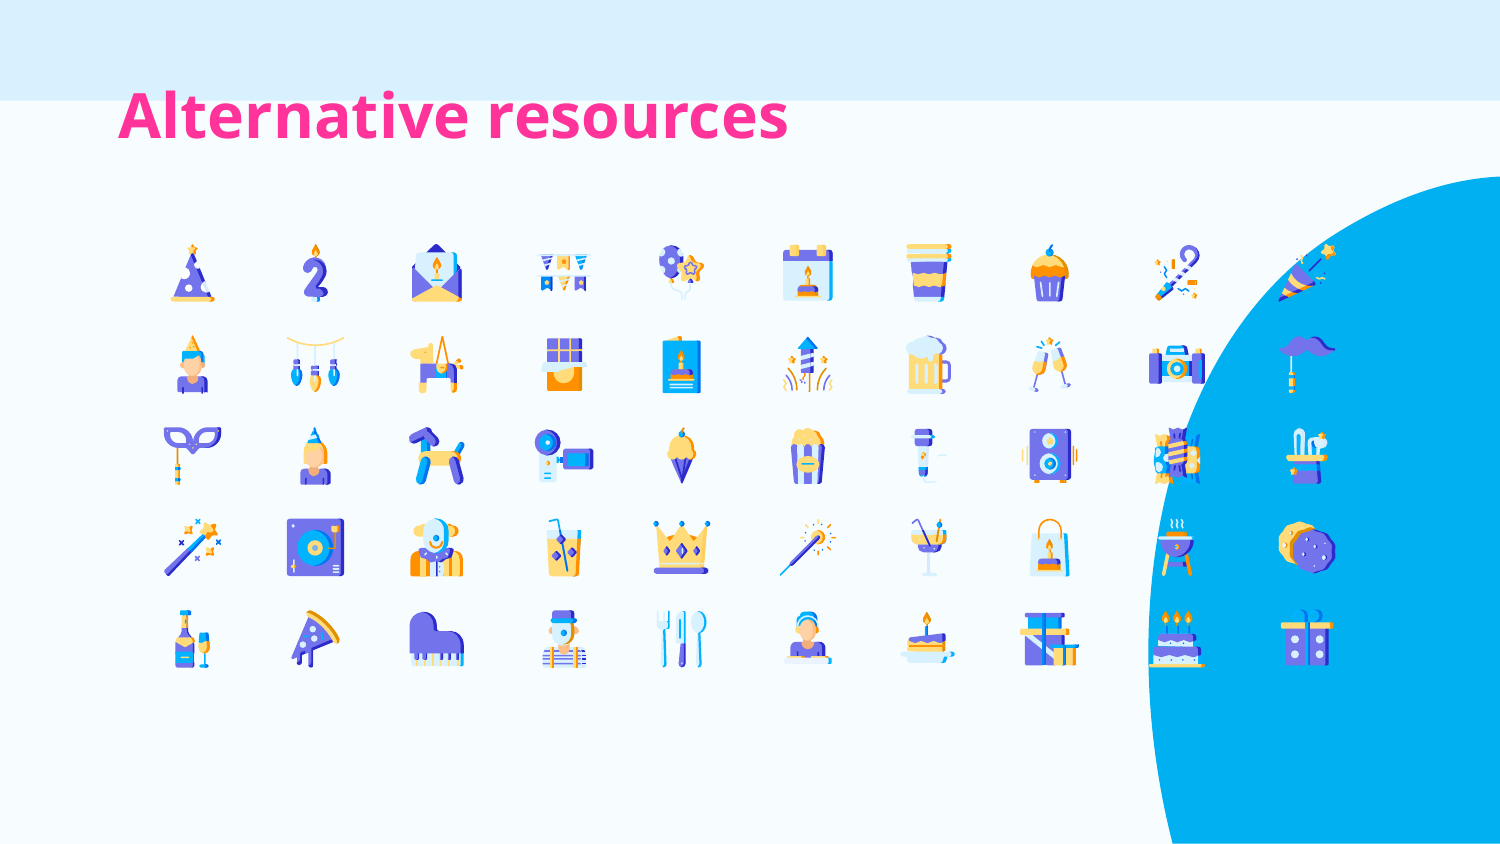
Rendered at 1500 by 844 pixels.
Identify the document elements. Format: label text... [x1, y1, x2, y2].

title Alternative resources [103, 61, 1108, 155]
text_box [163, 243, 1337, 668]
